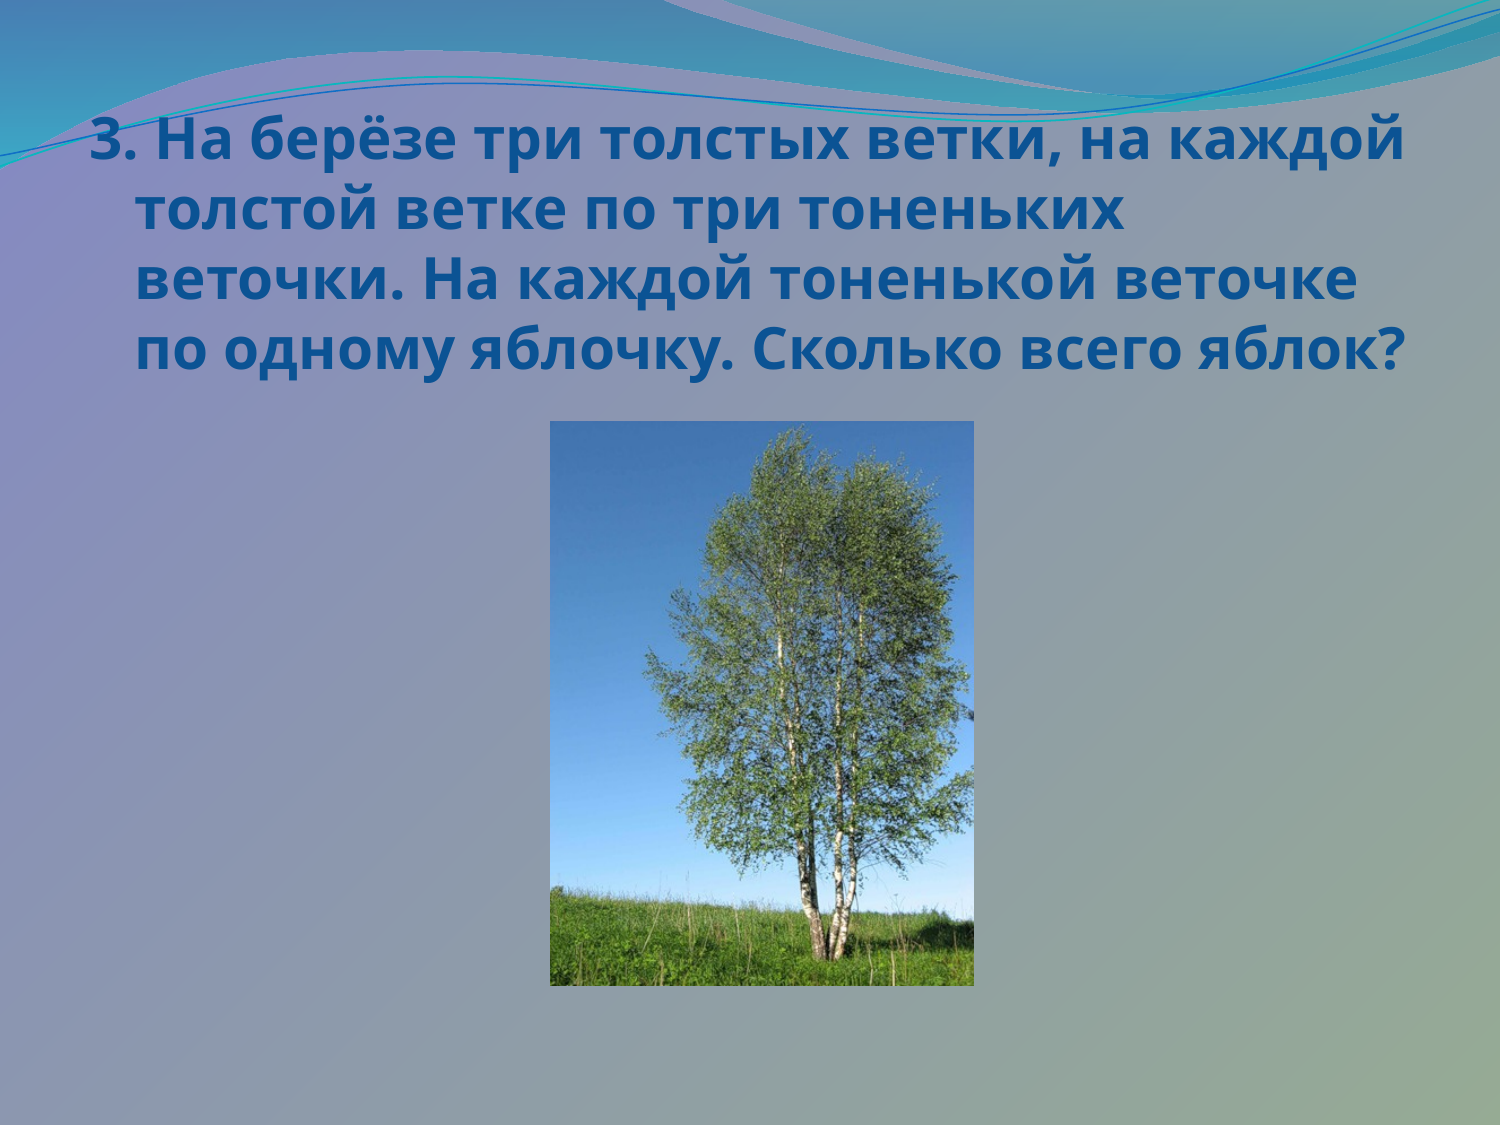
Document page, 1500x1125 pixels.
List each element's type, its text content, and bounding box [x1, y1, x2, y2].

list 3. На берёзе три толстых ветки, на каждой толстой ветке по три тоненьких веточки. На каждой тоненькой веточке по одному яблочку. Сколько всего яблок? [75, 93, 1425, 1038]
picture [550, 421, 974, 986]
